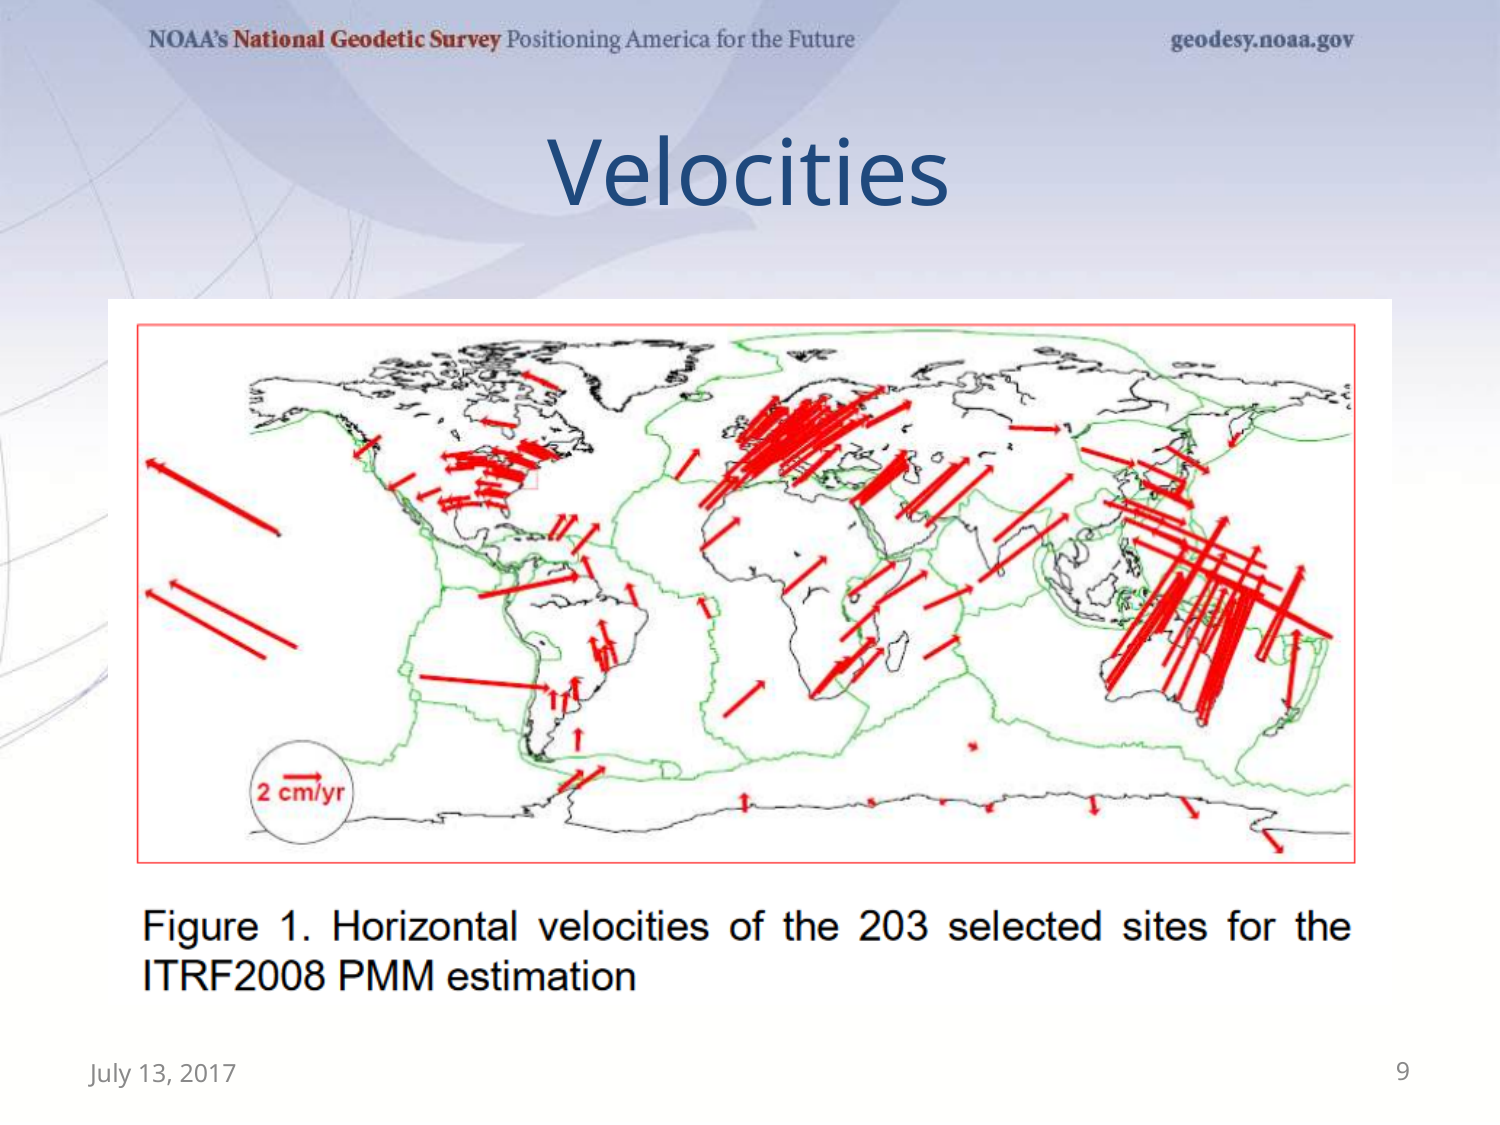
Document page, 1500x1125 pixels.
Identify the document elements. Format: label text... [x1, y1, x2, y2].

picture [0, 0, 1500, 1122]
slide_number 9 [1074, 1042, 1425, 1103]
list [108, 299, 1392, 1006]
title Velocities [75, 75, 1425, 263]
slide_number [75, 1042, 425, 1103]
